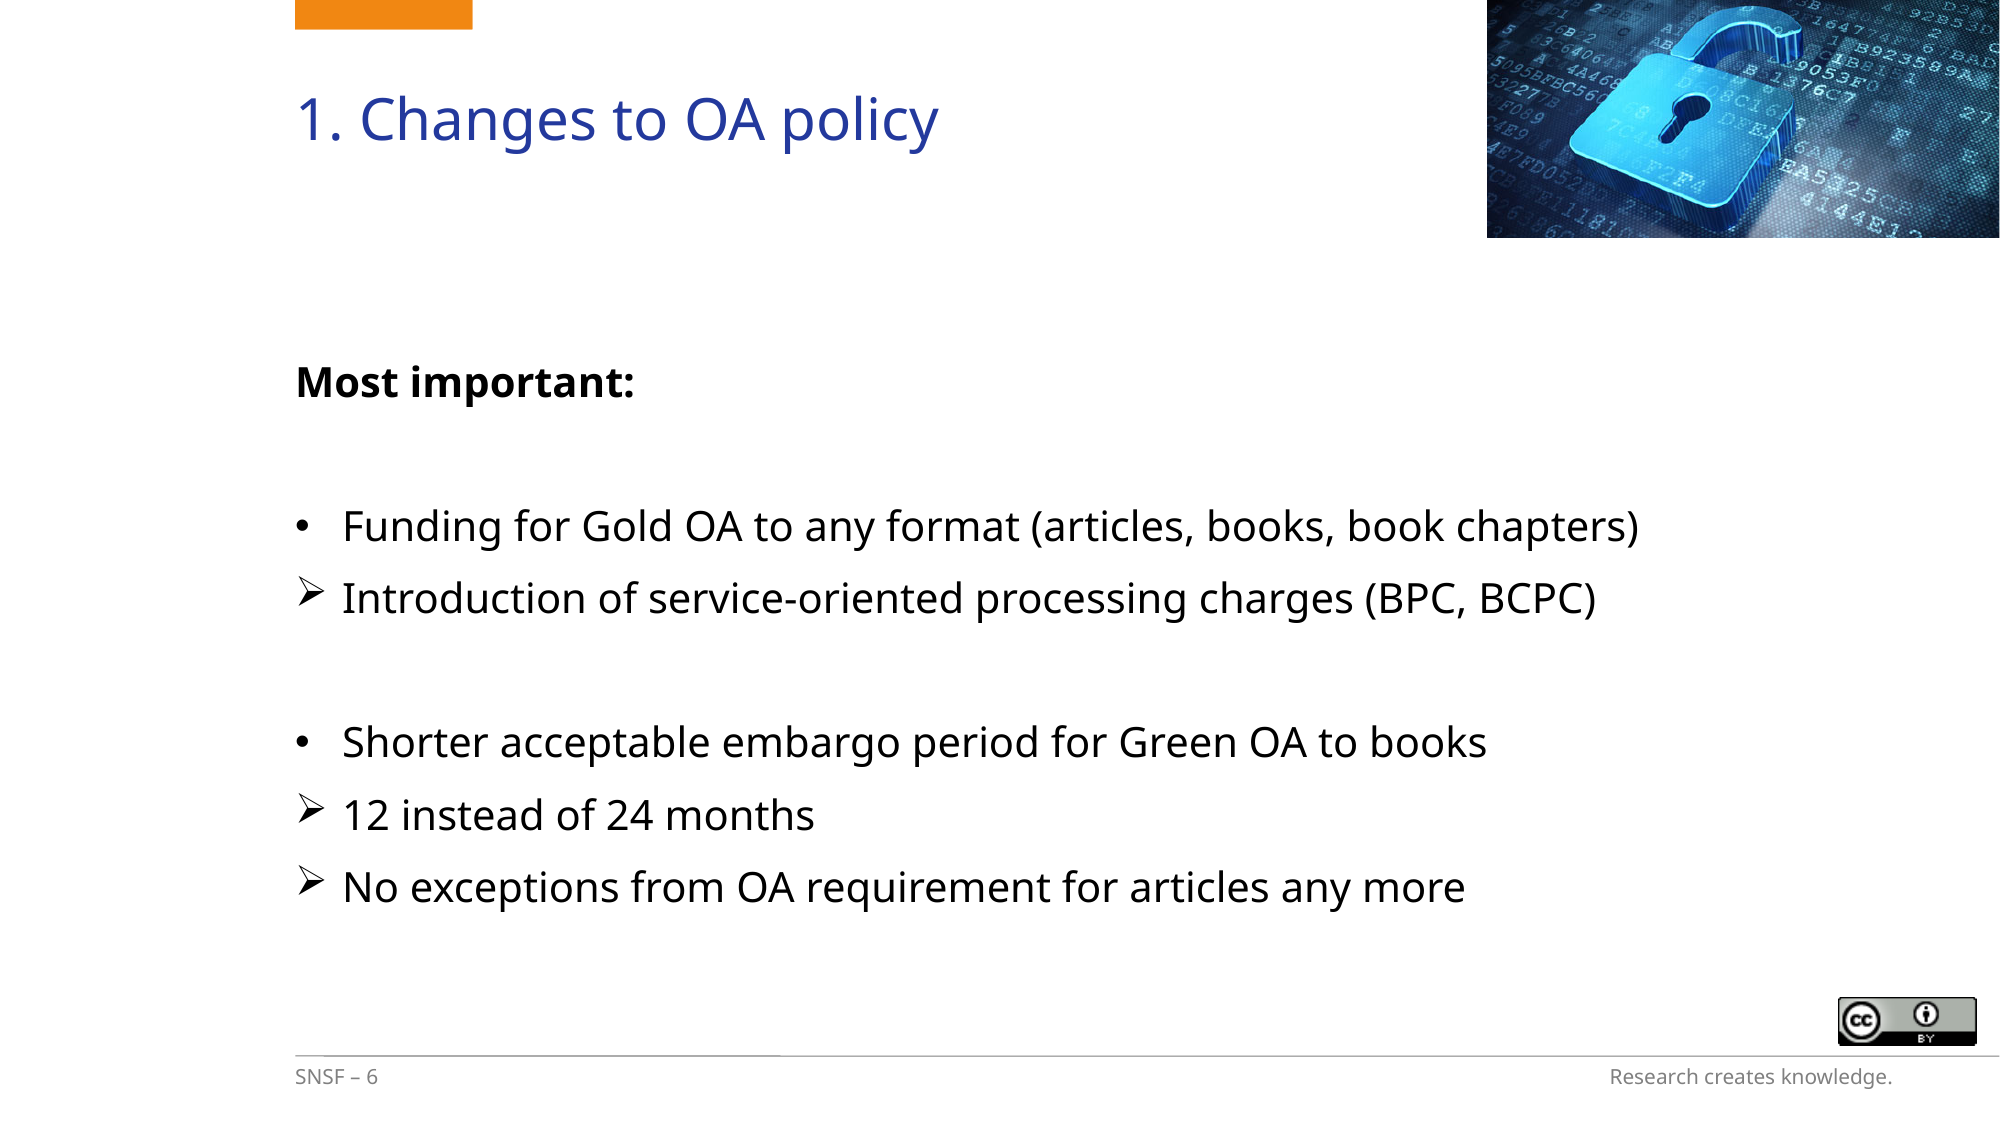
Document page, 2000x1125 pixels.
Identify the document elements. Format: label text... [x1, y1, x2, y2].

picture [1838, 997, 1977, 1046]
list Most important: Funding for Gold OA to any format (articles, books, book chapters) Introduction of service-oriented processing charges (BPC, BCPC) Shorter acceptable embargo period for Green OA to books 12 instead of 24 months No exceptions from OA requirement for articles any more [295, 354, 1835, 1011]
title 1. Changes to OA policy [295, 82, 1481, 211]
picture [1486, 0, 2000, 239]
